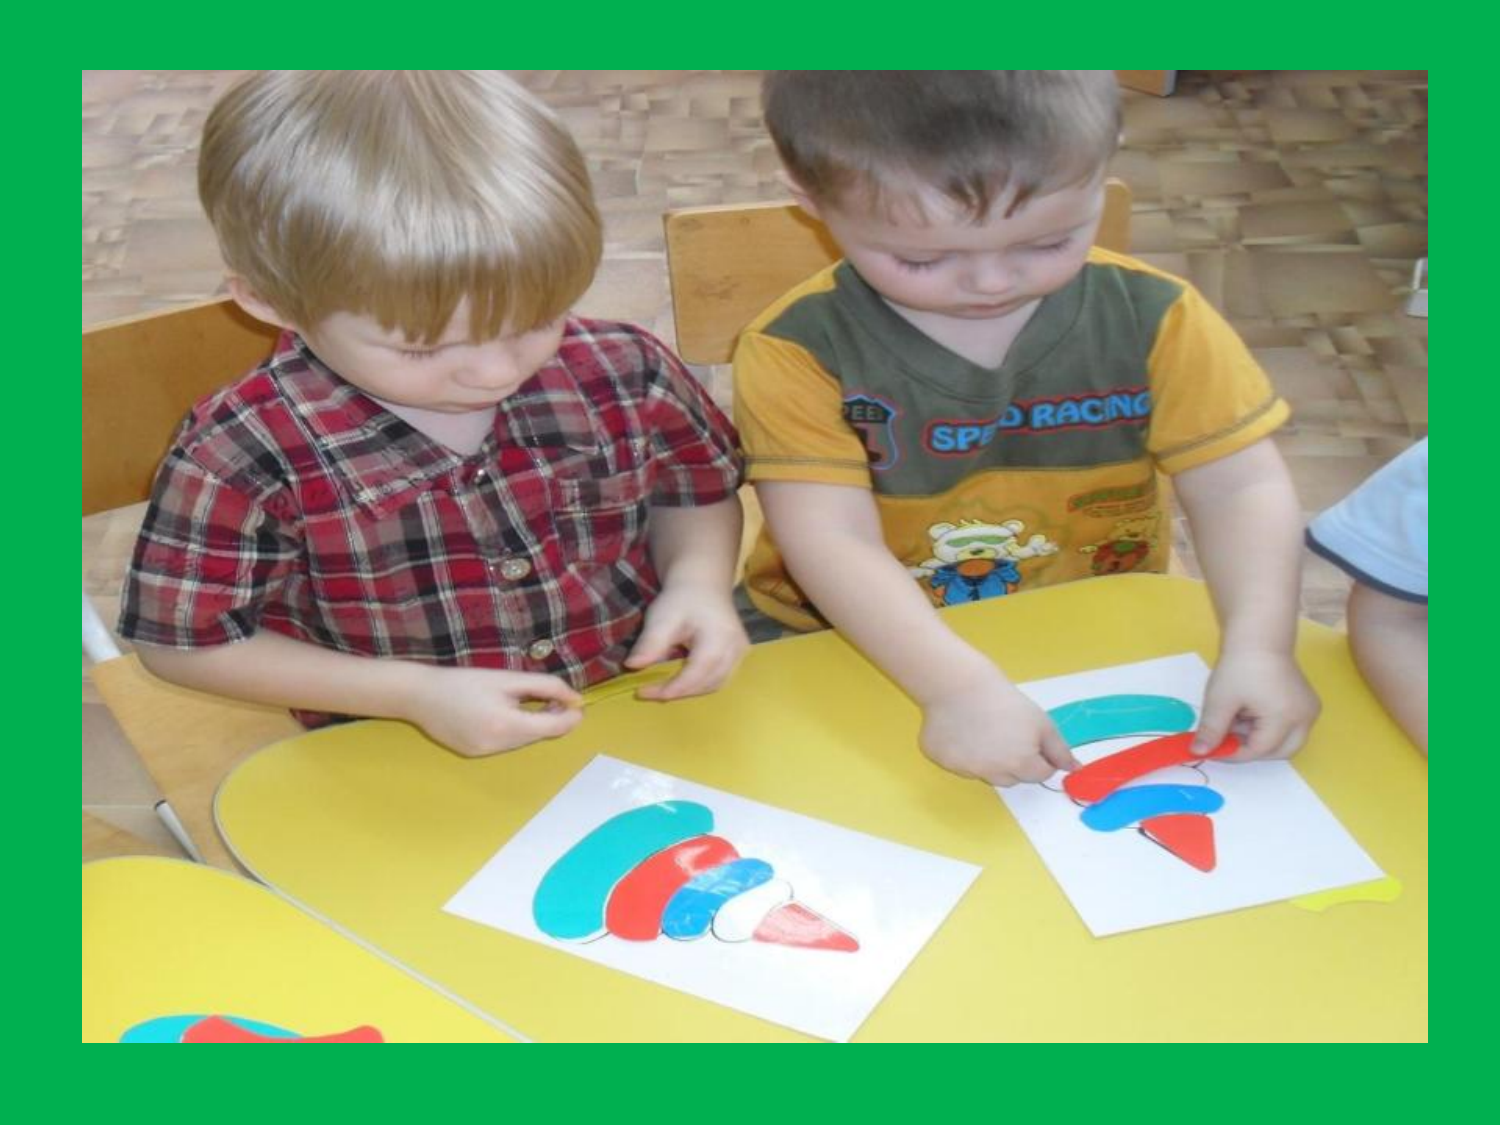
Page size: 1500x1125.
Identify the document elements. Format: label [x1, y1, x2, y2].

picture [81, 70, 1428, 1044]
